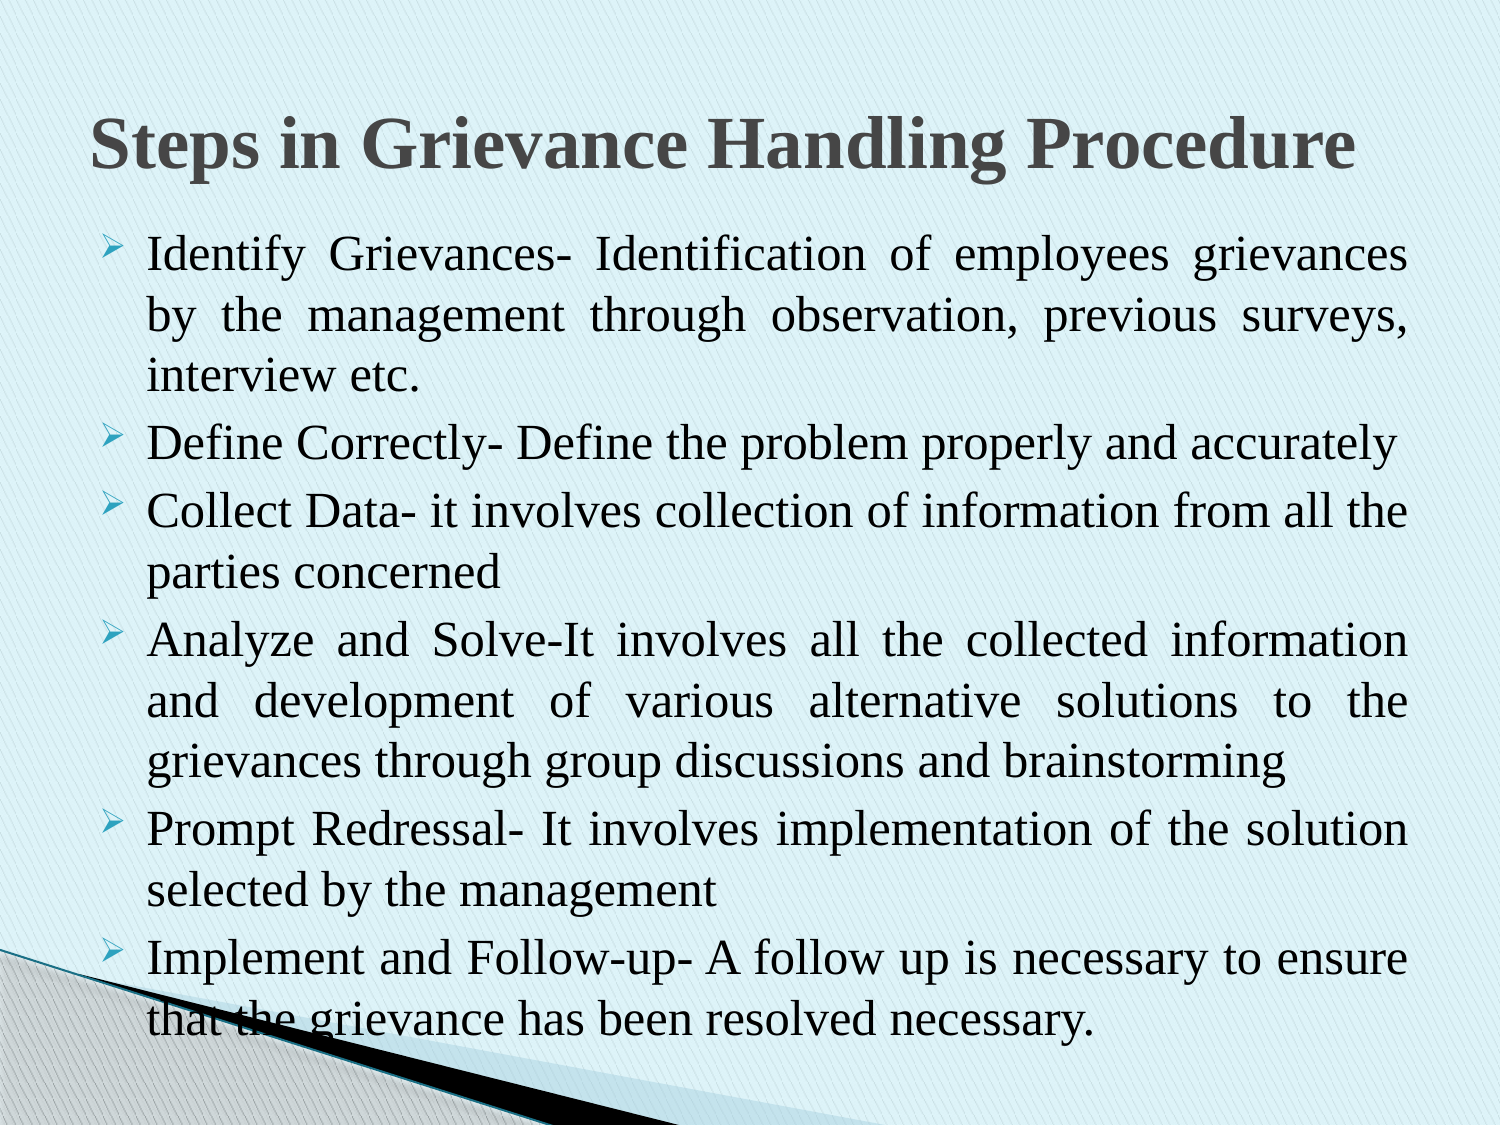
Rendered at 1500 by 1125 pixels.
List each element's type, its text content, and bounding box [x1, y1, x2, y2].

title Steps in Grievance Handling Procedure [75, 45, 1425, 233]
list Identify Grievances- Identification of employees grievances by the management through observation, previous surveys, interview etc. Define Correctly- Define the problem properly and accurately Collect Data- it involves collection of information from all the parties concerned Analyze and Solve-It involves all the collected information and development of various alternative solutions to the grievances through group discussions and brainstorming Prompt Redressal- It involves implementation of the solution selected by the management Implement and Follow-up- A follow up is necessary to ensure that the grievance has been resolved necessary. [75, 233, 1425, 1063]
